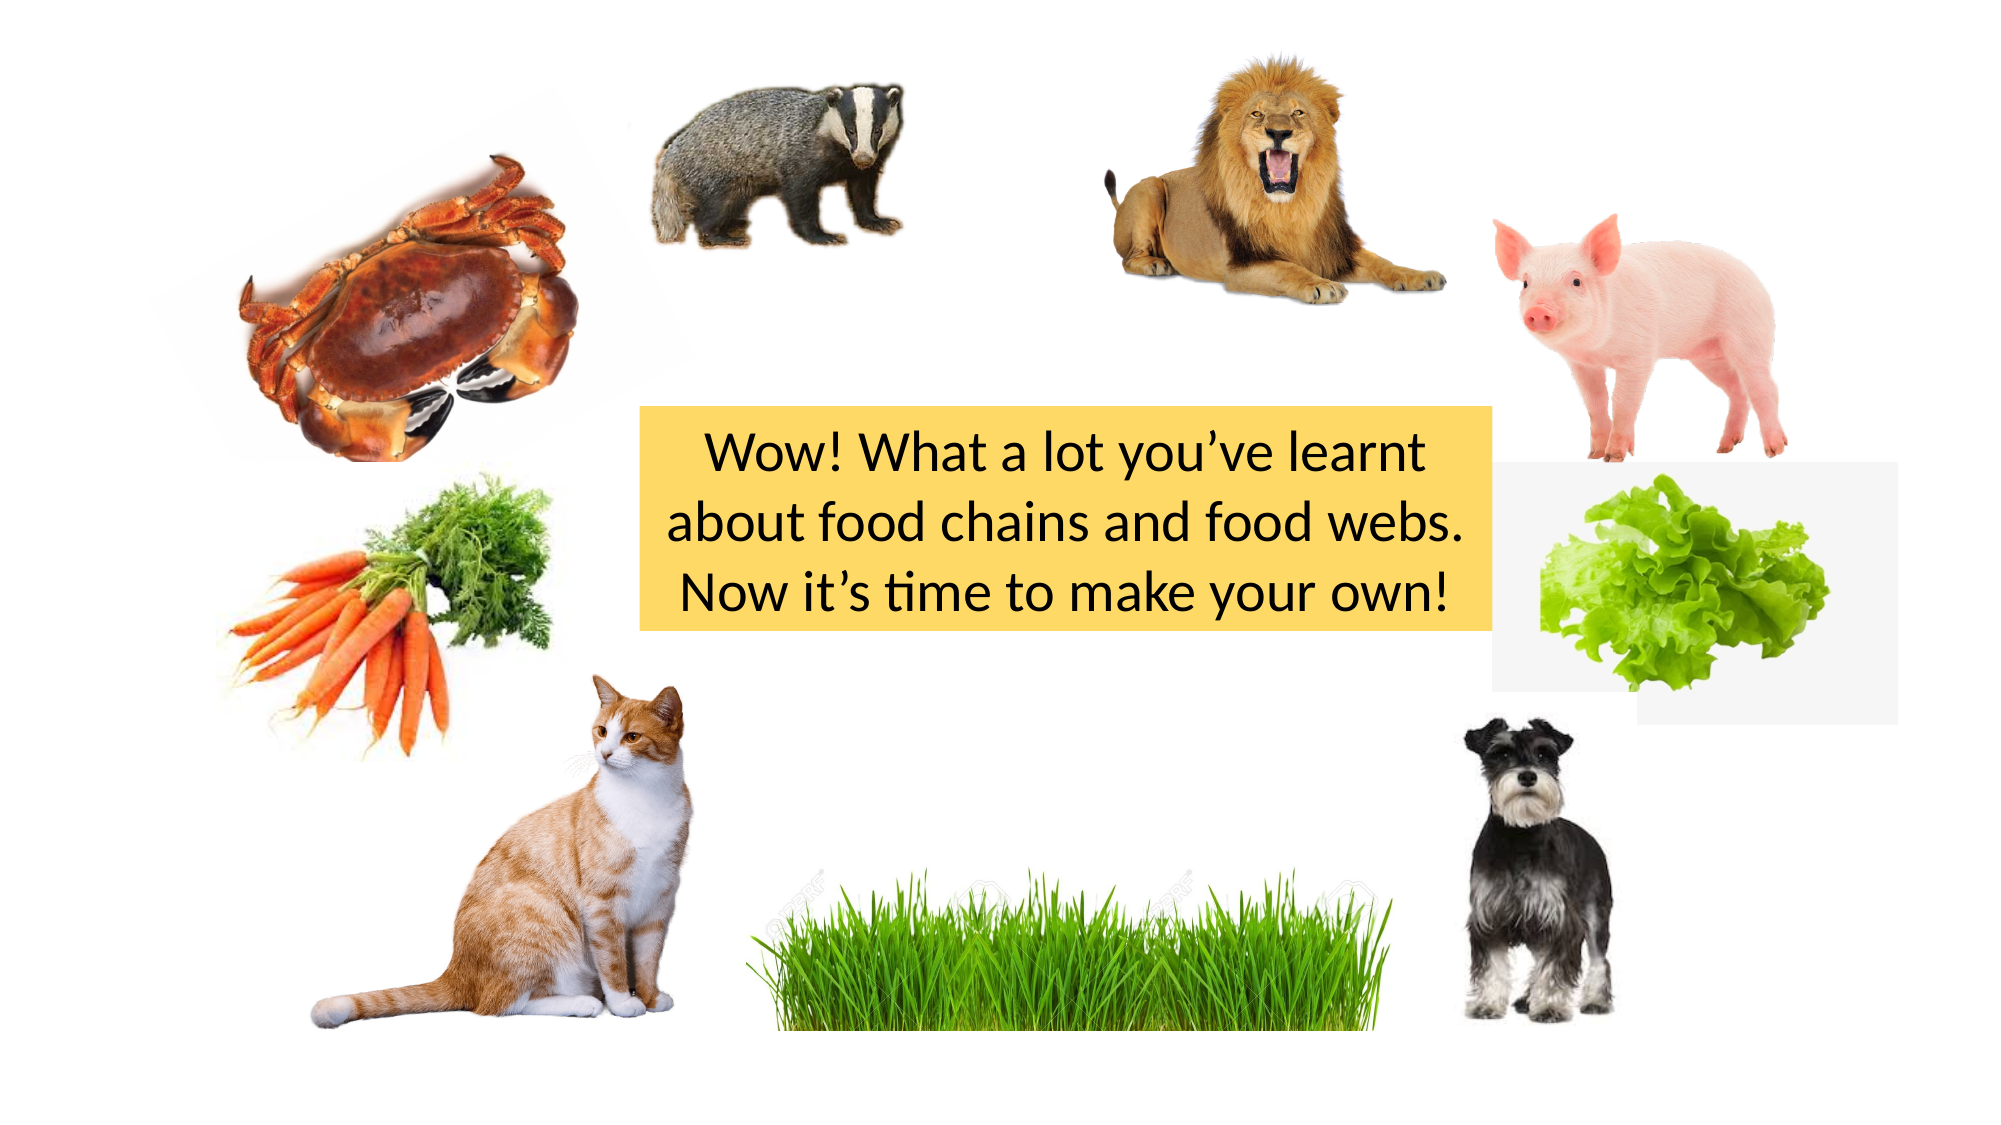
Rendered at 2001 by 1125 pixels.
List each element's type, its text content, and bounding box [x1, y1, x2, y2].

picture [1423, 213, 1898, 1027]
picture [746, 853, 1397, 1031]
text_box Wow! What a lot you’ve learnt about food chains and food webs. Now it’s time to make your own! [639, 406, 1492, 631]
picture [149, 65, 937, 1031]
picture [1101, 51, 1455, 306]
